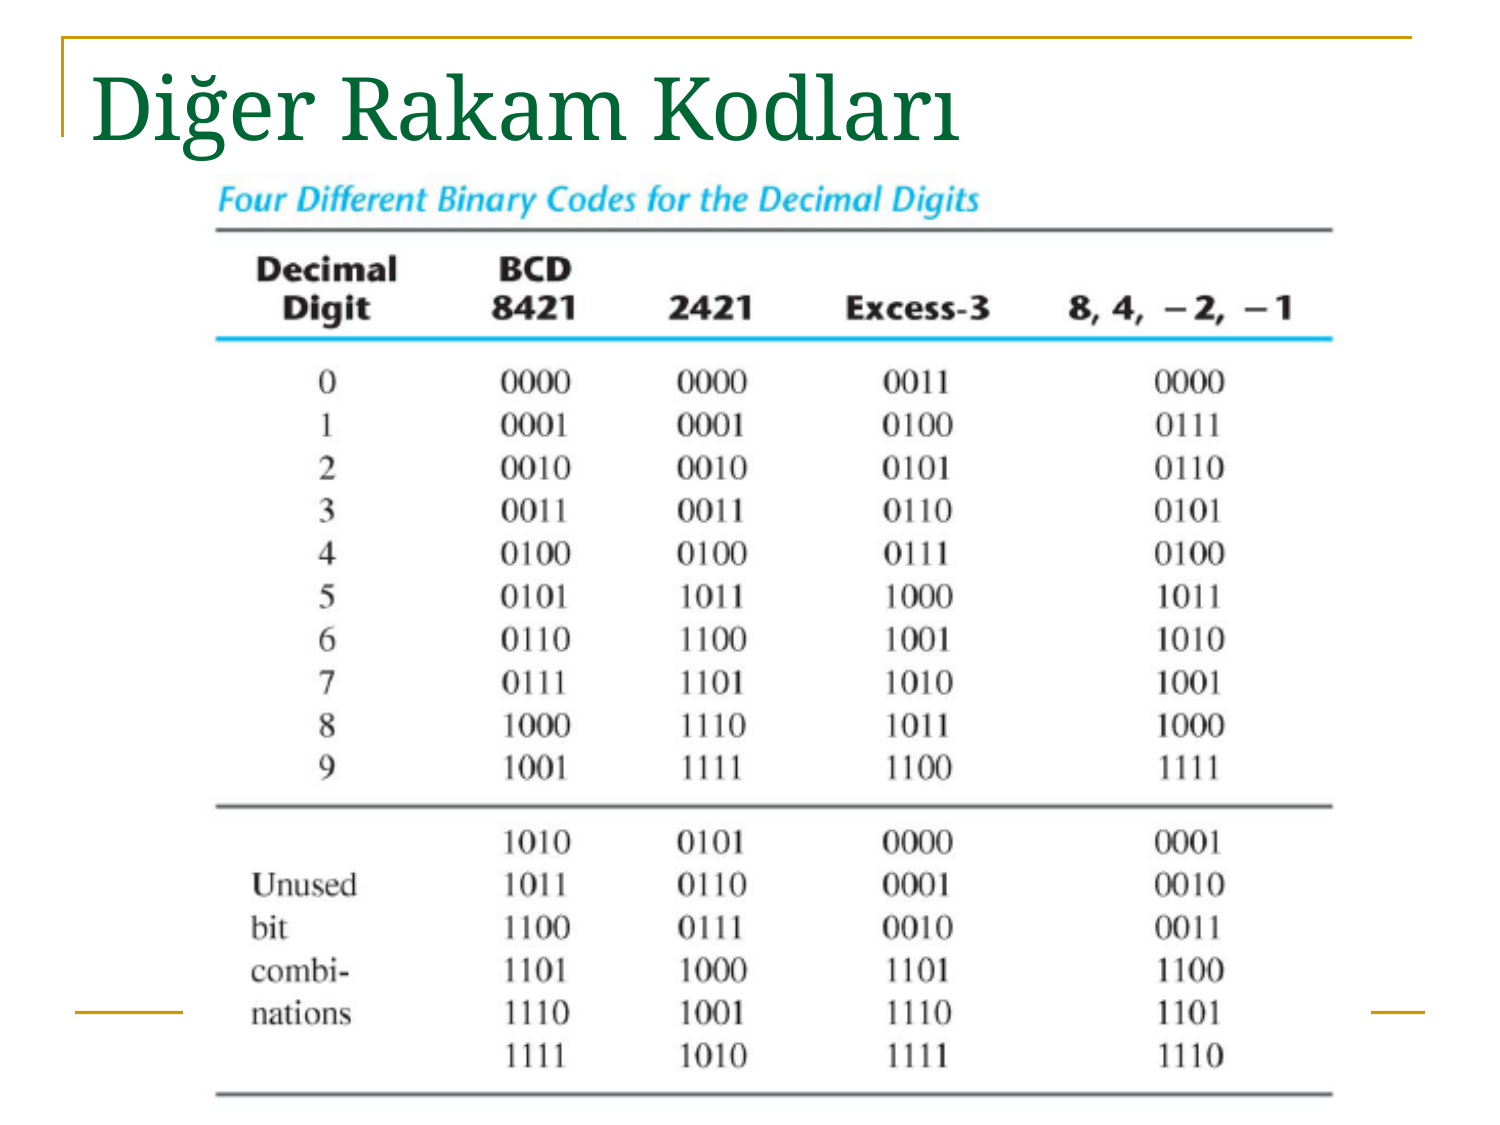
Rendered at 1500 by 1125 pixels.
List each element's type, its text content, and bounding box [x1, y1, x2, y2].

picture [182, 173, 1371, 1125]
title Diğer Rakam Kodları [75, 45, 1425, 233]
